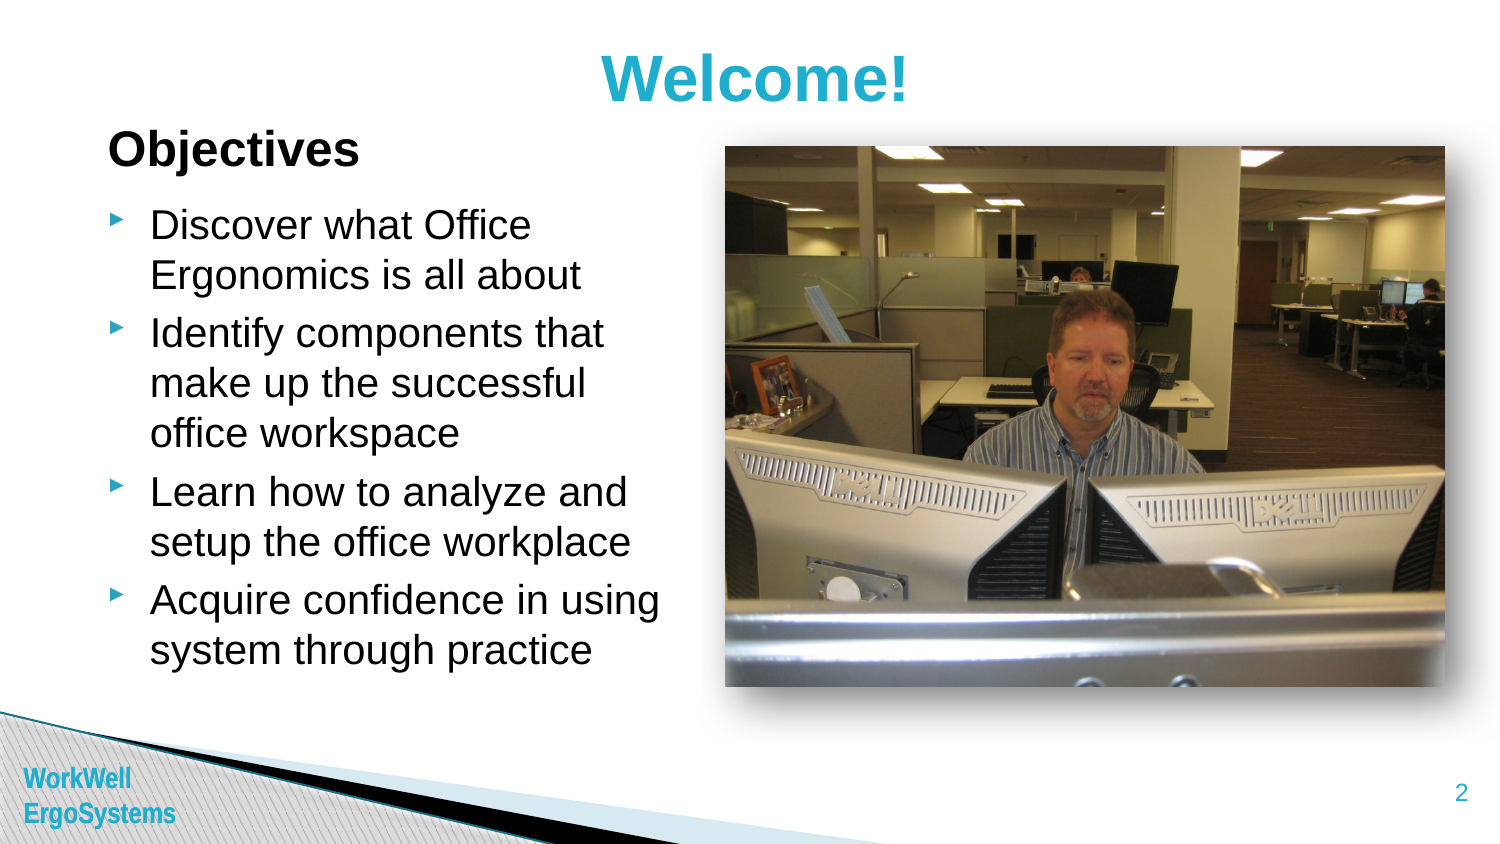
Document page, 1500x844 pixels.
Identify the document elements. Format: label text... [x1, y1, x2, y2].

slide_number 2 [1440, 768, 1500, 826]
title Welcome! [162, 28, 1350, 122]
picture [724, 146, 1446, 688]
list Objectives Discover what Office Ergonomics is all about Identify components that make up the successful office workspace Learn how to analyze and setup the office workplace Acquire confidence in using system through practice [75, 109, 700, 722]
